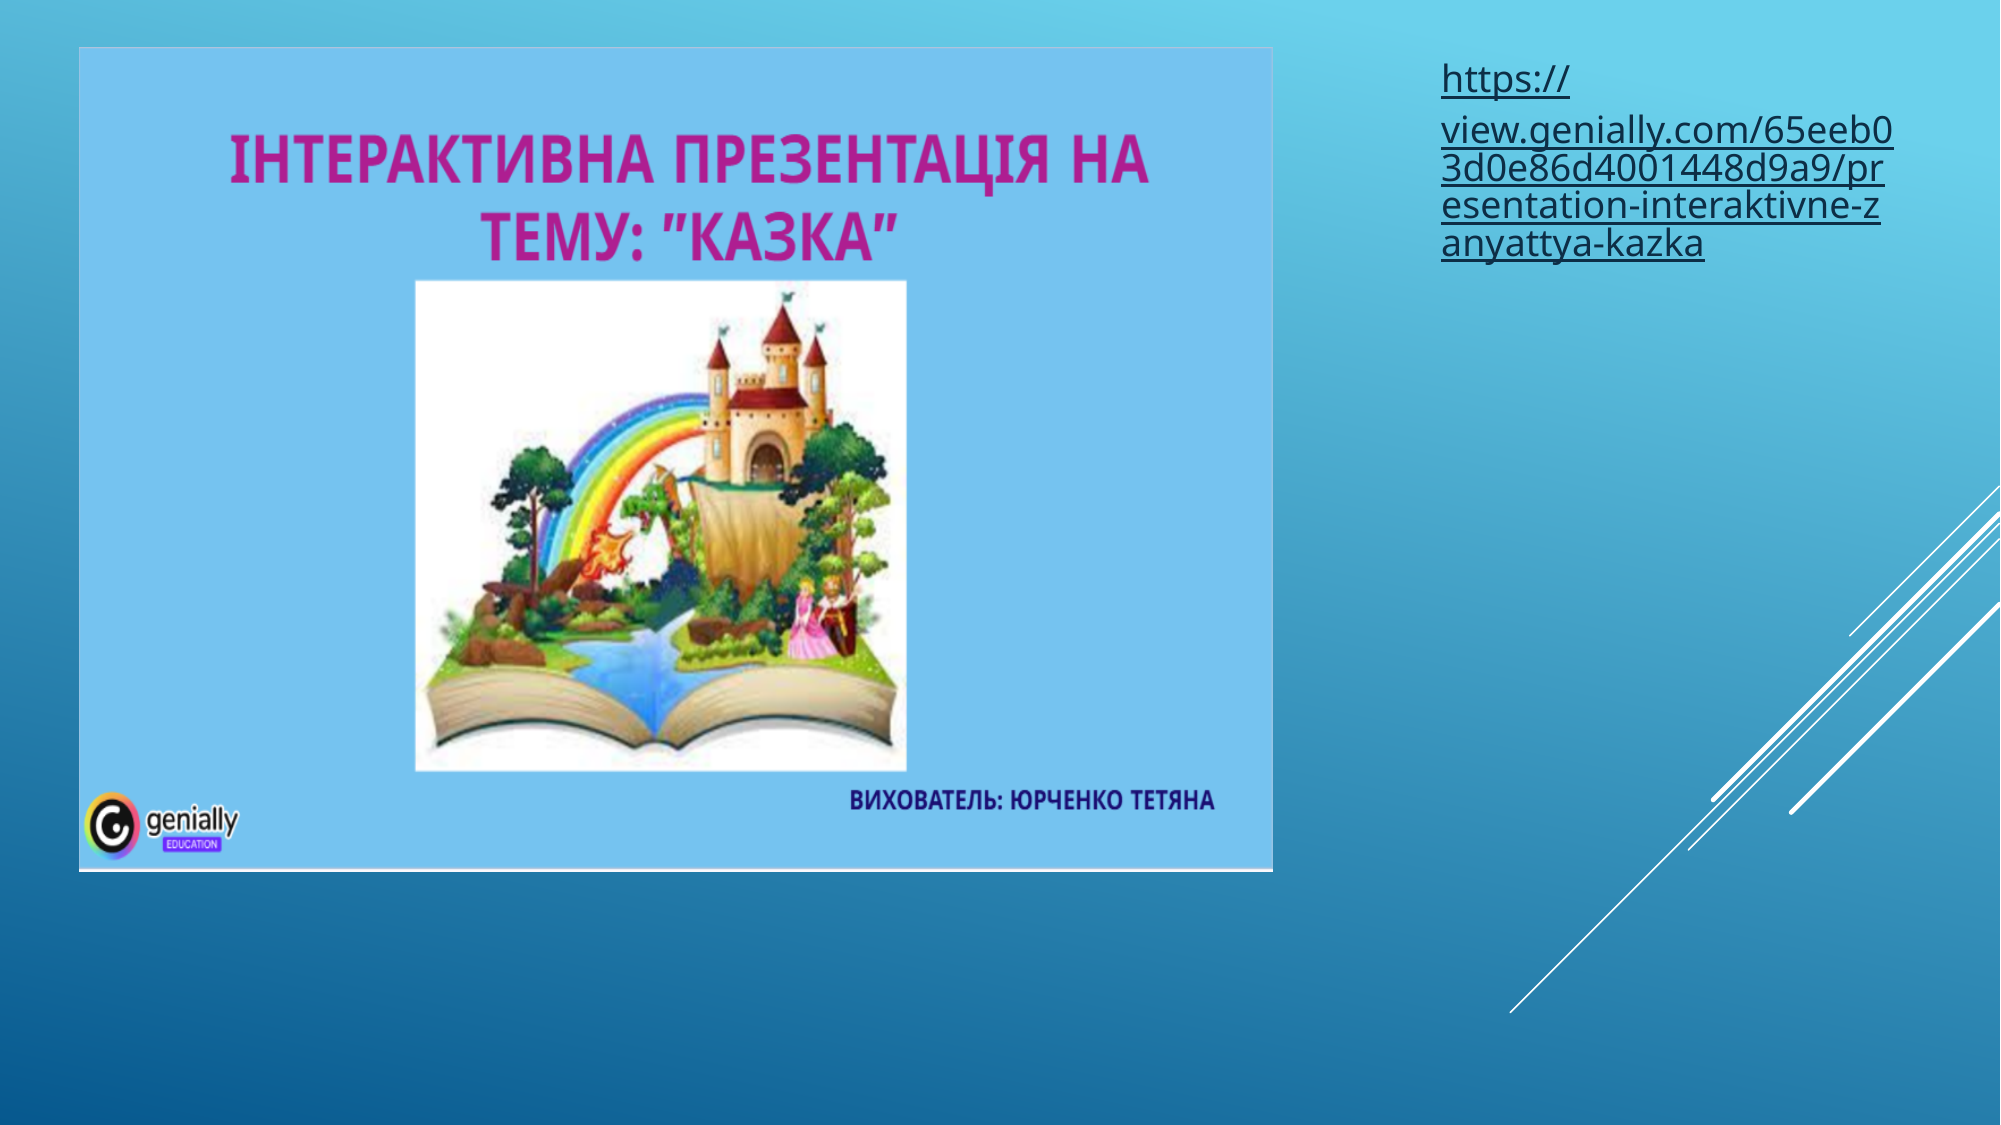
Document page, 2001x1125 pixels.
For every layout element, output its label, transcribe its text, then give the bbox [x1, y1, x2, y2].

text_box https://view.genially.com/65eeb03d0e86d4001448d9a9/presentation-interaktivne-zanyattya-kazka [1426, 47, 1912, 255]
picture [79, 47, 1274, 873]
